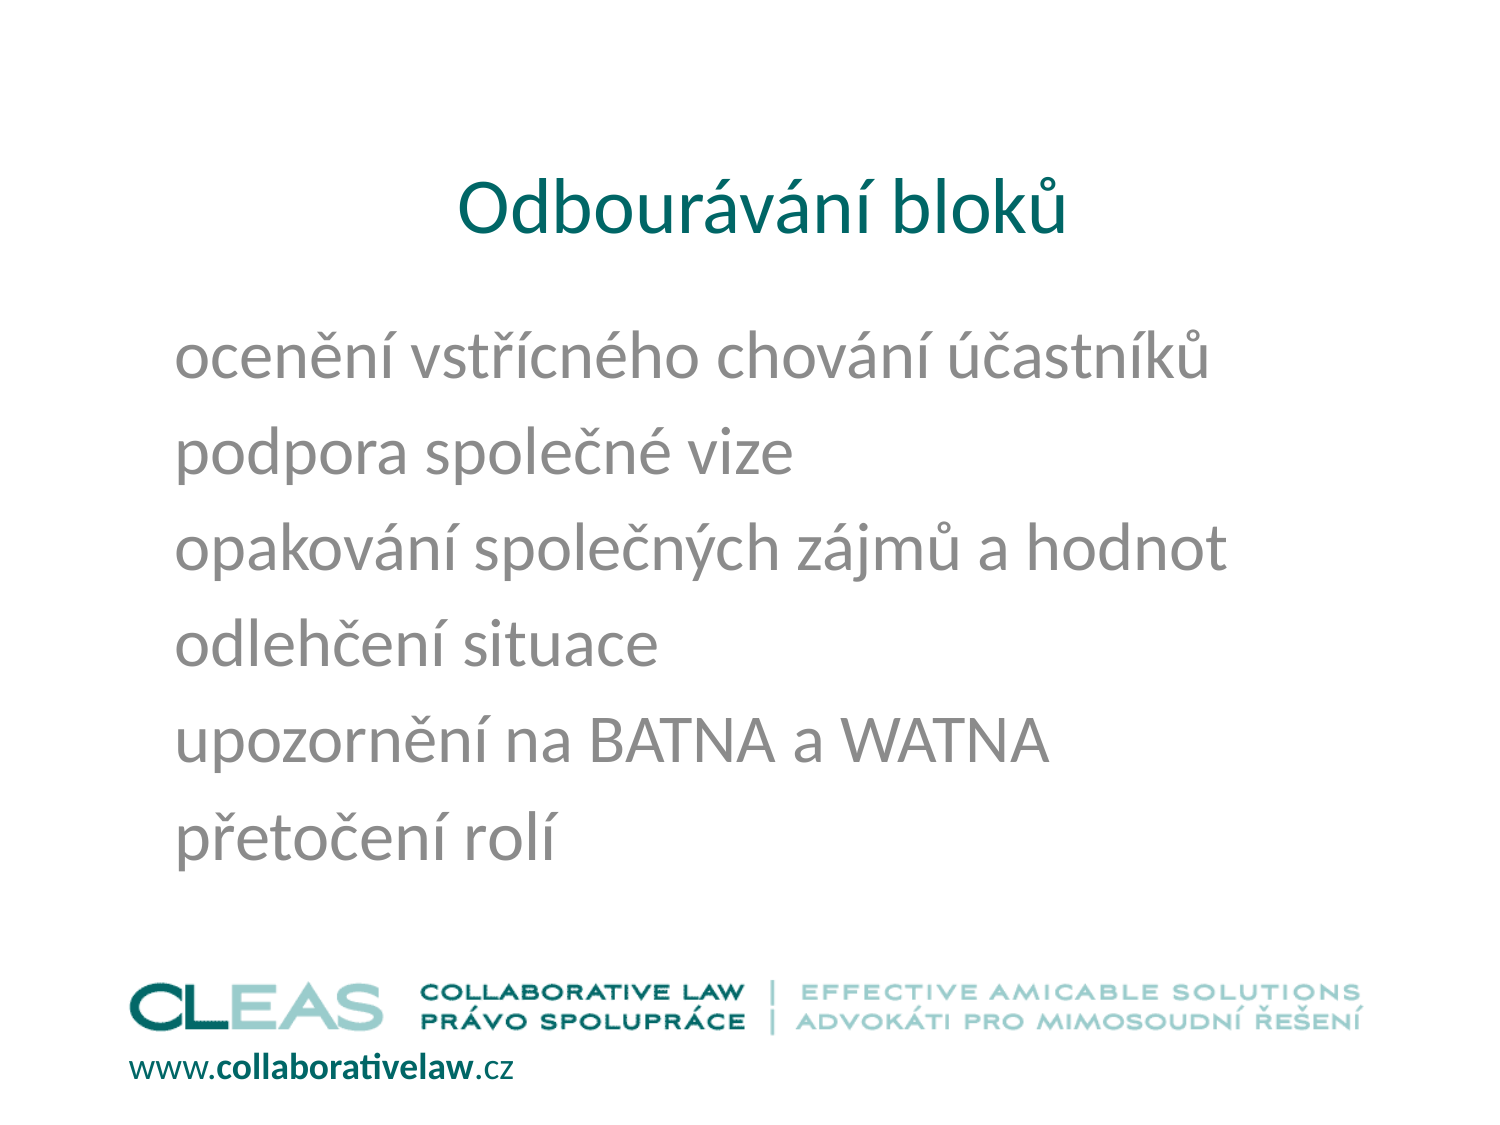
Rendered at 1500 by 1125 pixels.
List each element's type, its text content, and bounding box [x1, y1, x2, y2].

picture [123, 973, 1377, 1038]
title Odbourávání bloků [111, 101, 1417, 303]
subtitle ocenění vstřícného chování účastníků podpora společné vize opakování společných zájmů a hodnot odlehčení situace upozornění na BATNA a WATNA přetočení rolí [159, 302, 1252, 929]
text_box www.collaborativelaw.cz [113, 1034, 530, 1095]
